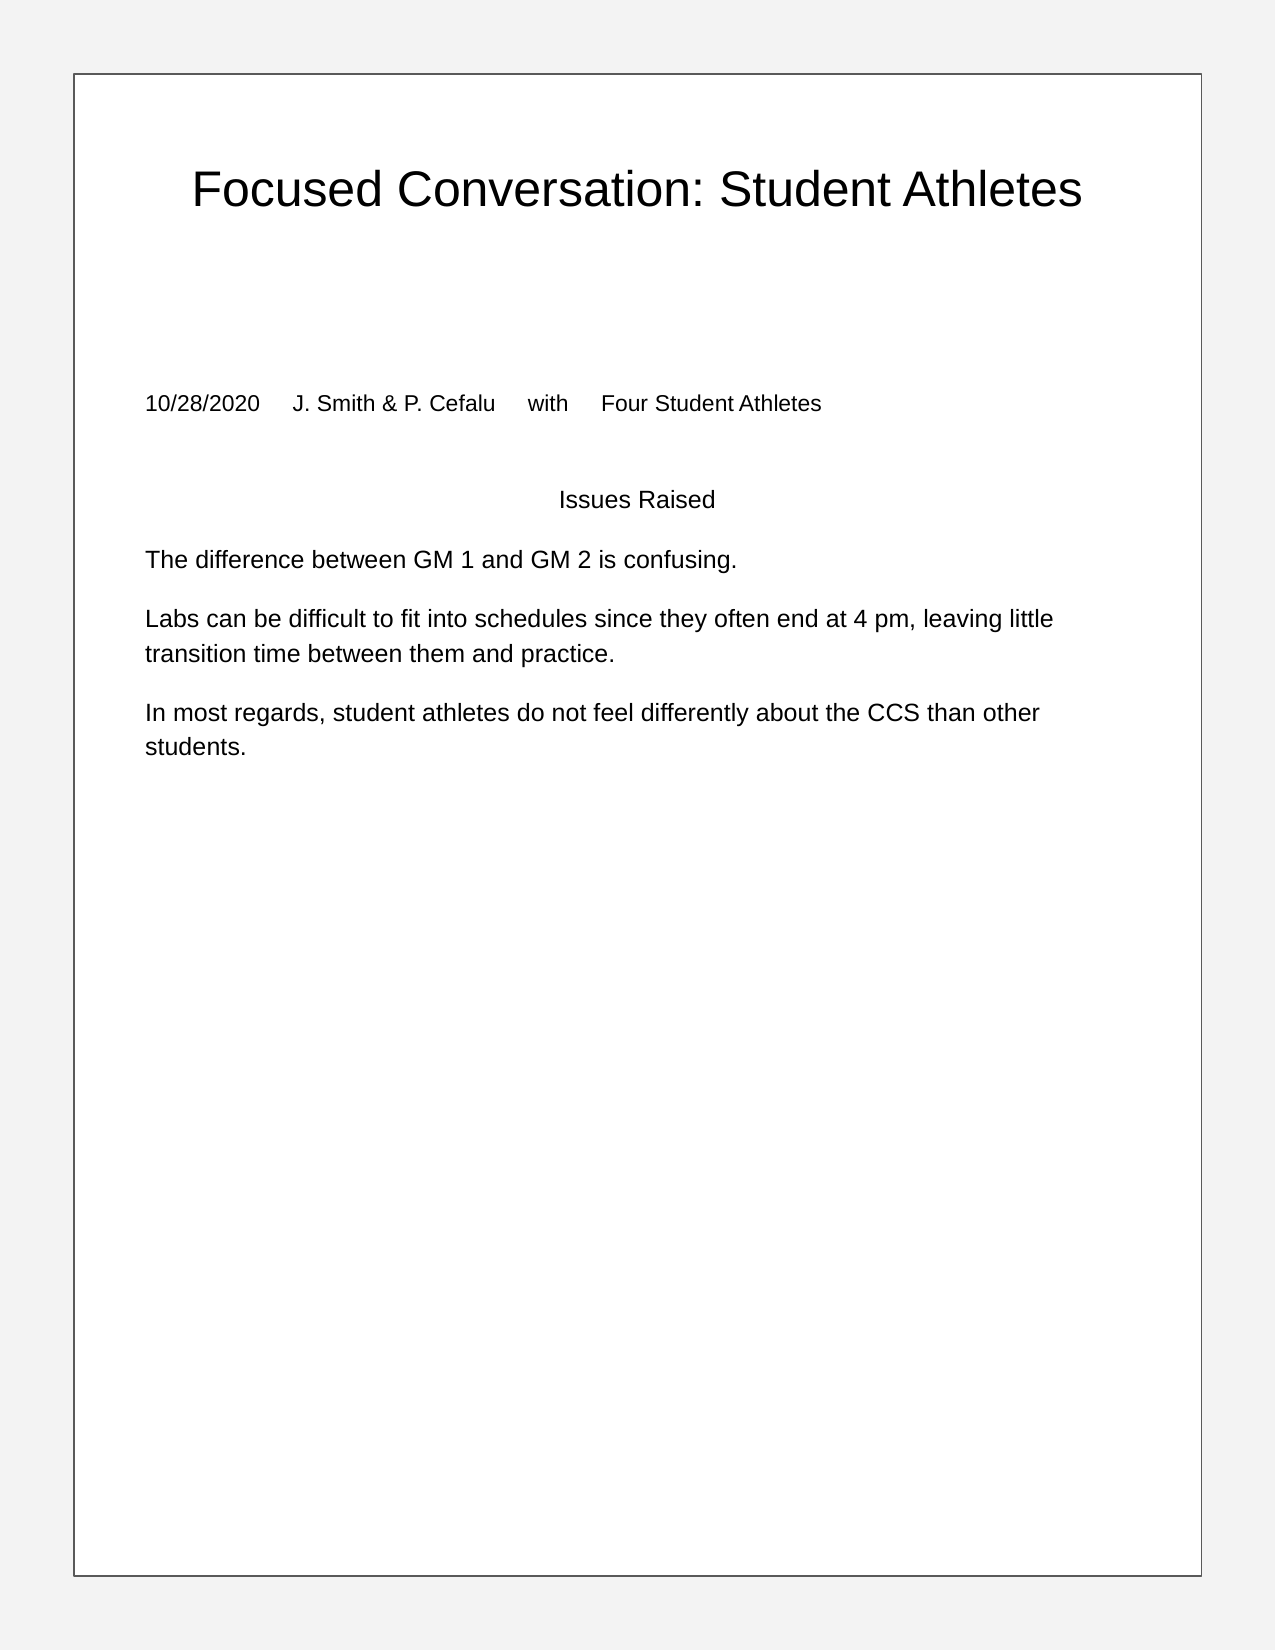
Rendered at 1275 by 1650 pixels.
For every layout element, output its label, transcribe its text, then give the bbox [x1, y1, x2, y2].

title Focused Conversation: Student Athletes [43, 21, 1232, 114]
list 10/28/2020 J. Smith & P. Cefalu with Four Student Athletes Issues Raised The difference between GM 1 and GM 2 is confusing. Labs can be difficult to fit into schedules since they often end at 4 pm, leaving little transition time between them and practice. In most regards, student athletes do not feel differently about the CCS than other students. [130, 369, 1145, 1466]
